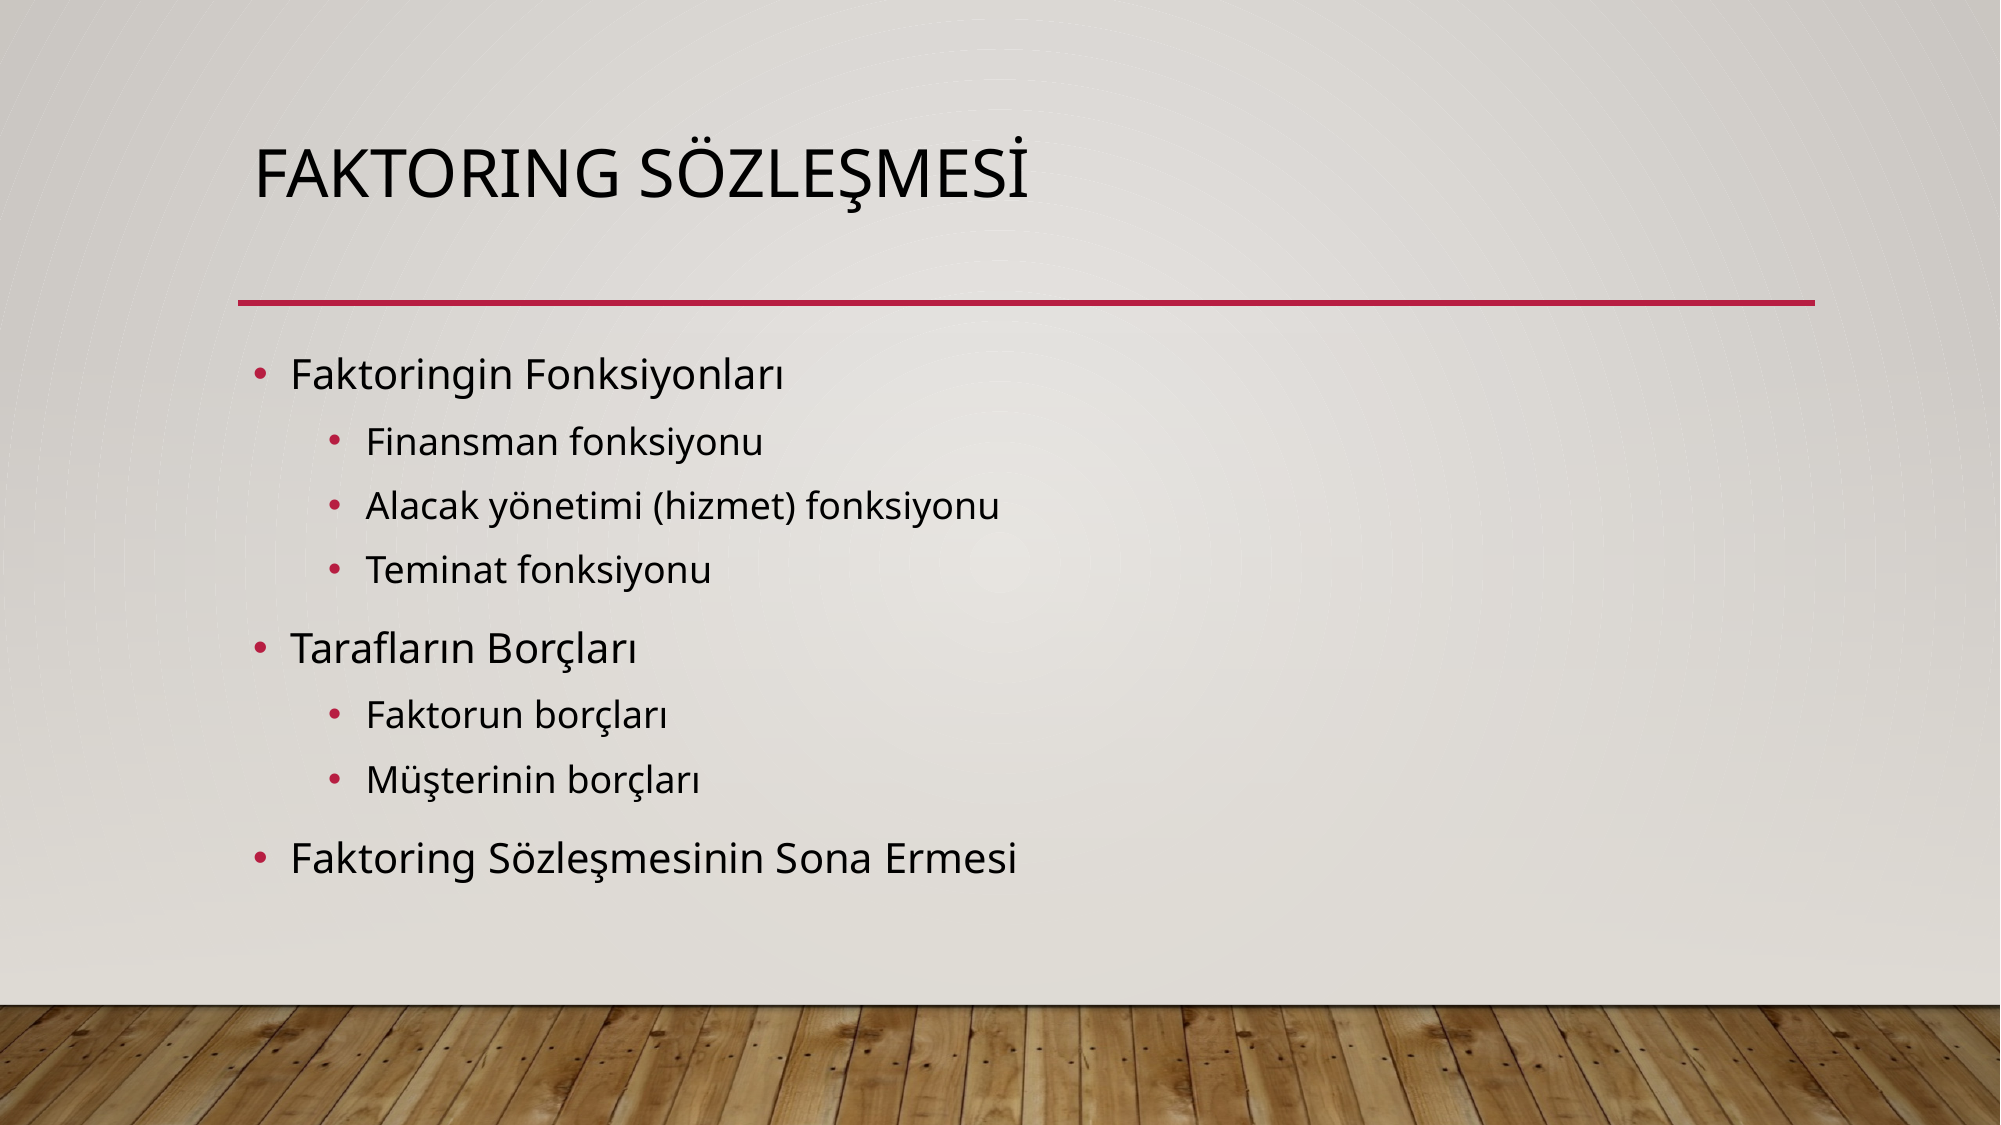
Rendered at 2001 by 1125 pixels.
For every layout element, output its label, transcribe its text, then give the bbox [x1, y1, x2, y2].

list Faktoringin Fonksiyonları Finansman fonksiyonu Alacak yönetimi (hizmet) fonksiyonu Teminat fonksiyonu Tarafların Borçları Faktorun borçları Müşterinin borçları Faktoring Sözleşmesinin Sona Ermesi [238, 330, 1814, 935]
title Faktorıng sözleşmesi [238, 131, 1814, 305]
picture [0, 1005, 2000, 1125]
